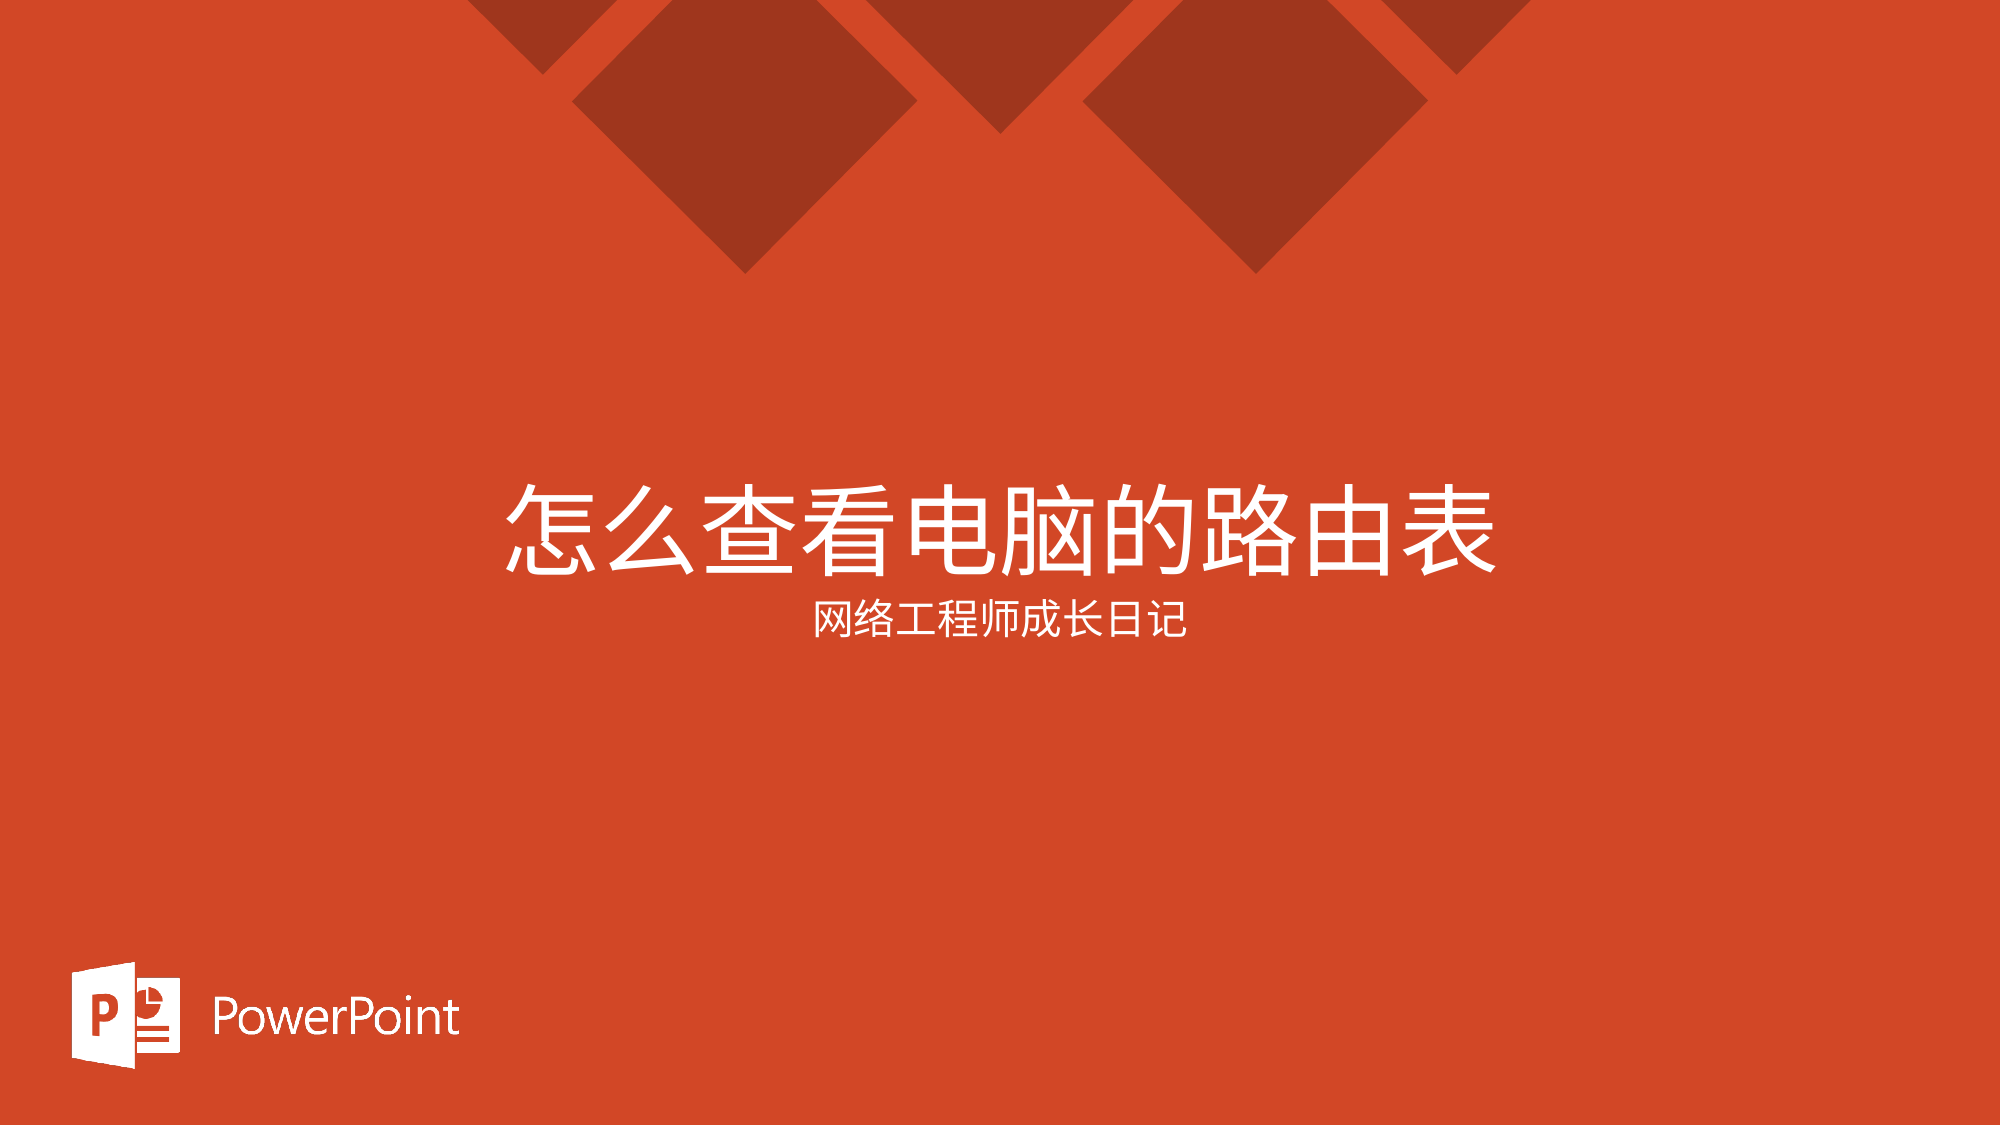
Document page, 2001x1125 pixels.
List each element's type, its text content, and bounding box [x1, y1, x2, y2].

picture [61, 947, 468, 1083]
title 怎么查看电脑的路由表 [249, 205, 1750, 590]
subtitle 网络工程师成长日记 [249, 590, 1750, 863]
